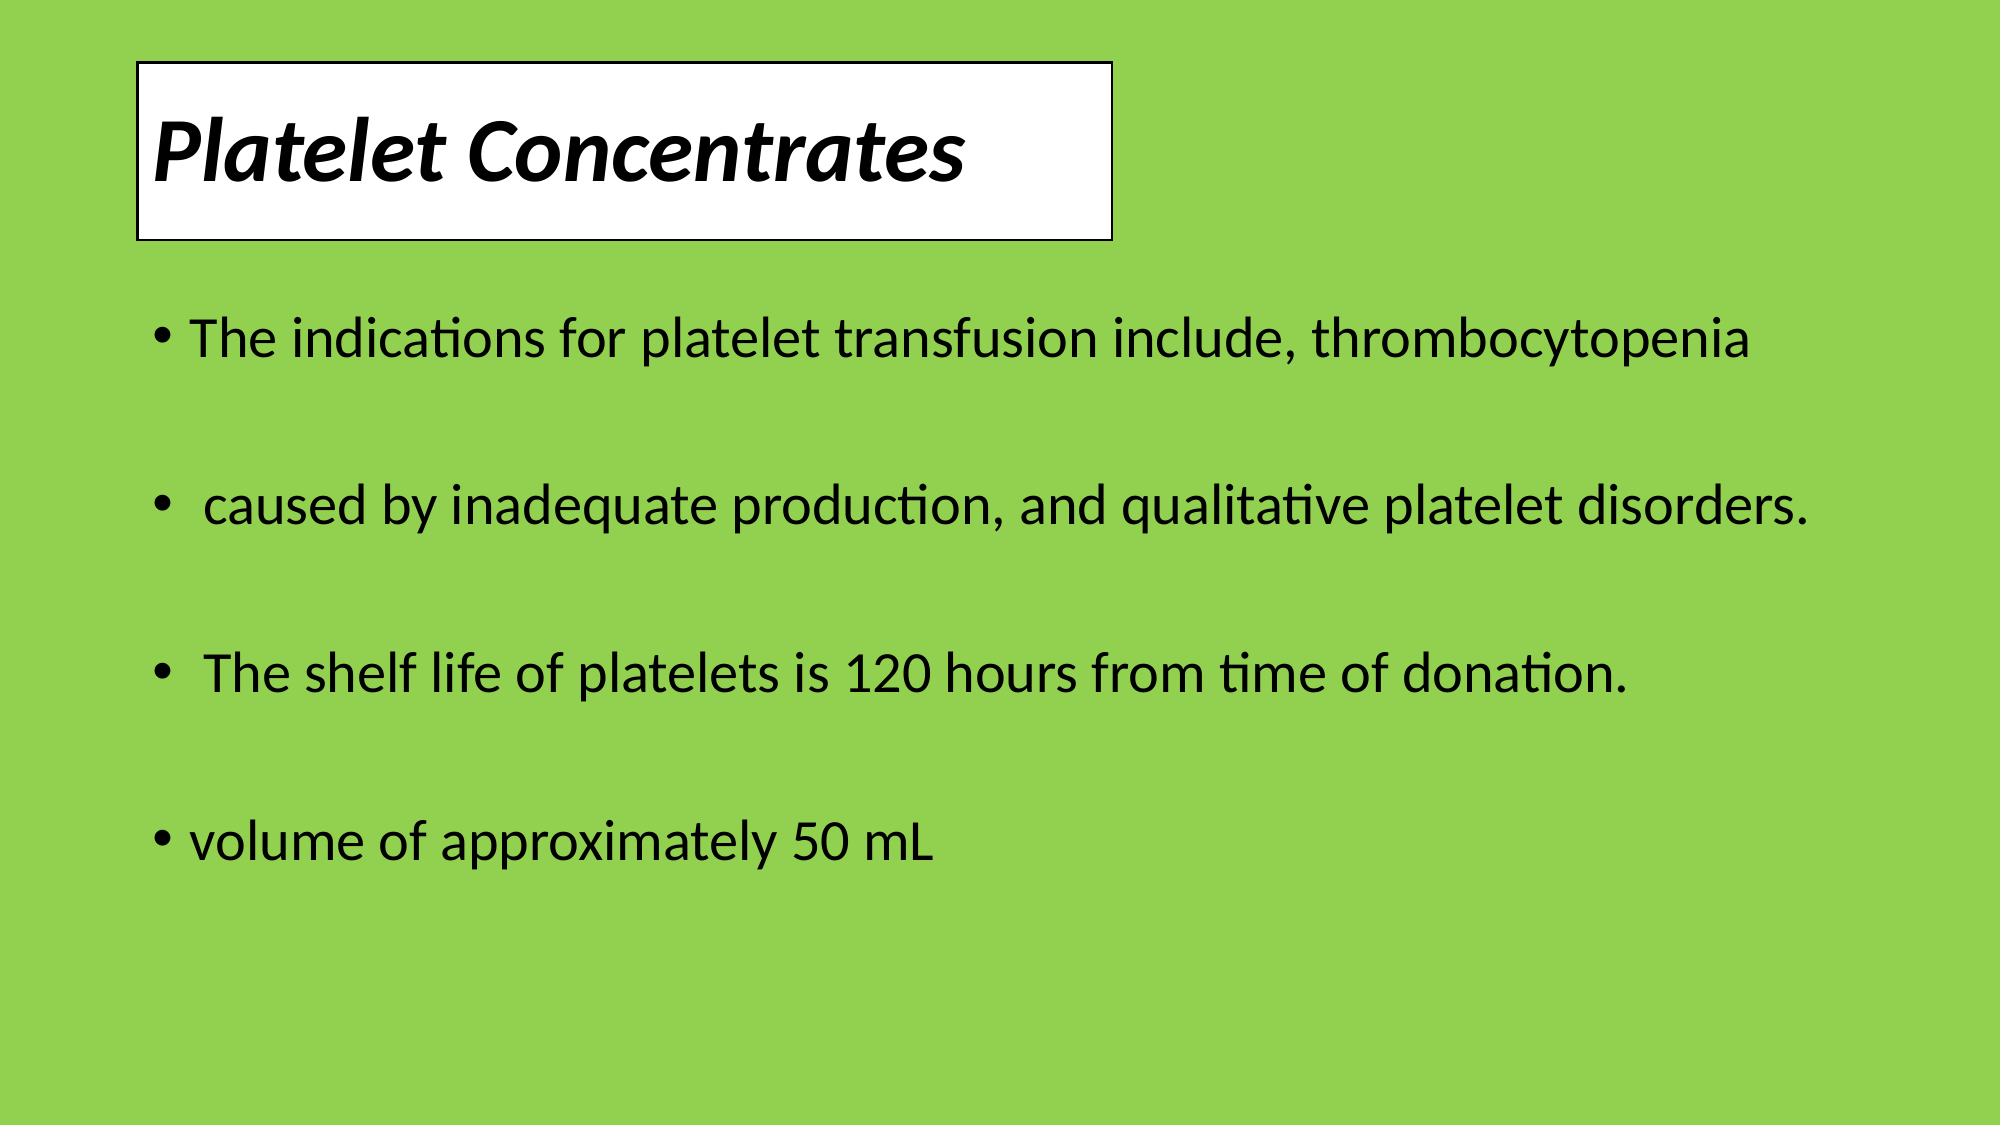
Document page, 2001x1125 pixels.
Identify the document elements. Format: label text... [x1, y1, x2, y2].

list The indications for platelet transfusion include, thrombocytopenia caused by inadequate production, and qualitative platelet disorders. The shelf life of platelets is 120 hours from time of donation. volume of approximately 50 mL [137, 299, 1863, 1014]
title Platelet Concentrates [136, 61, 1113, 241]
